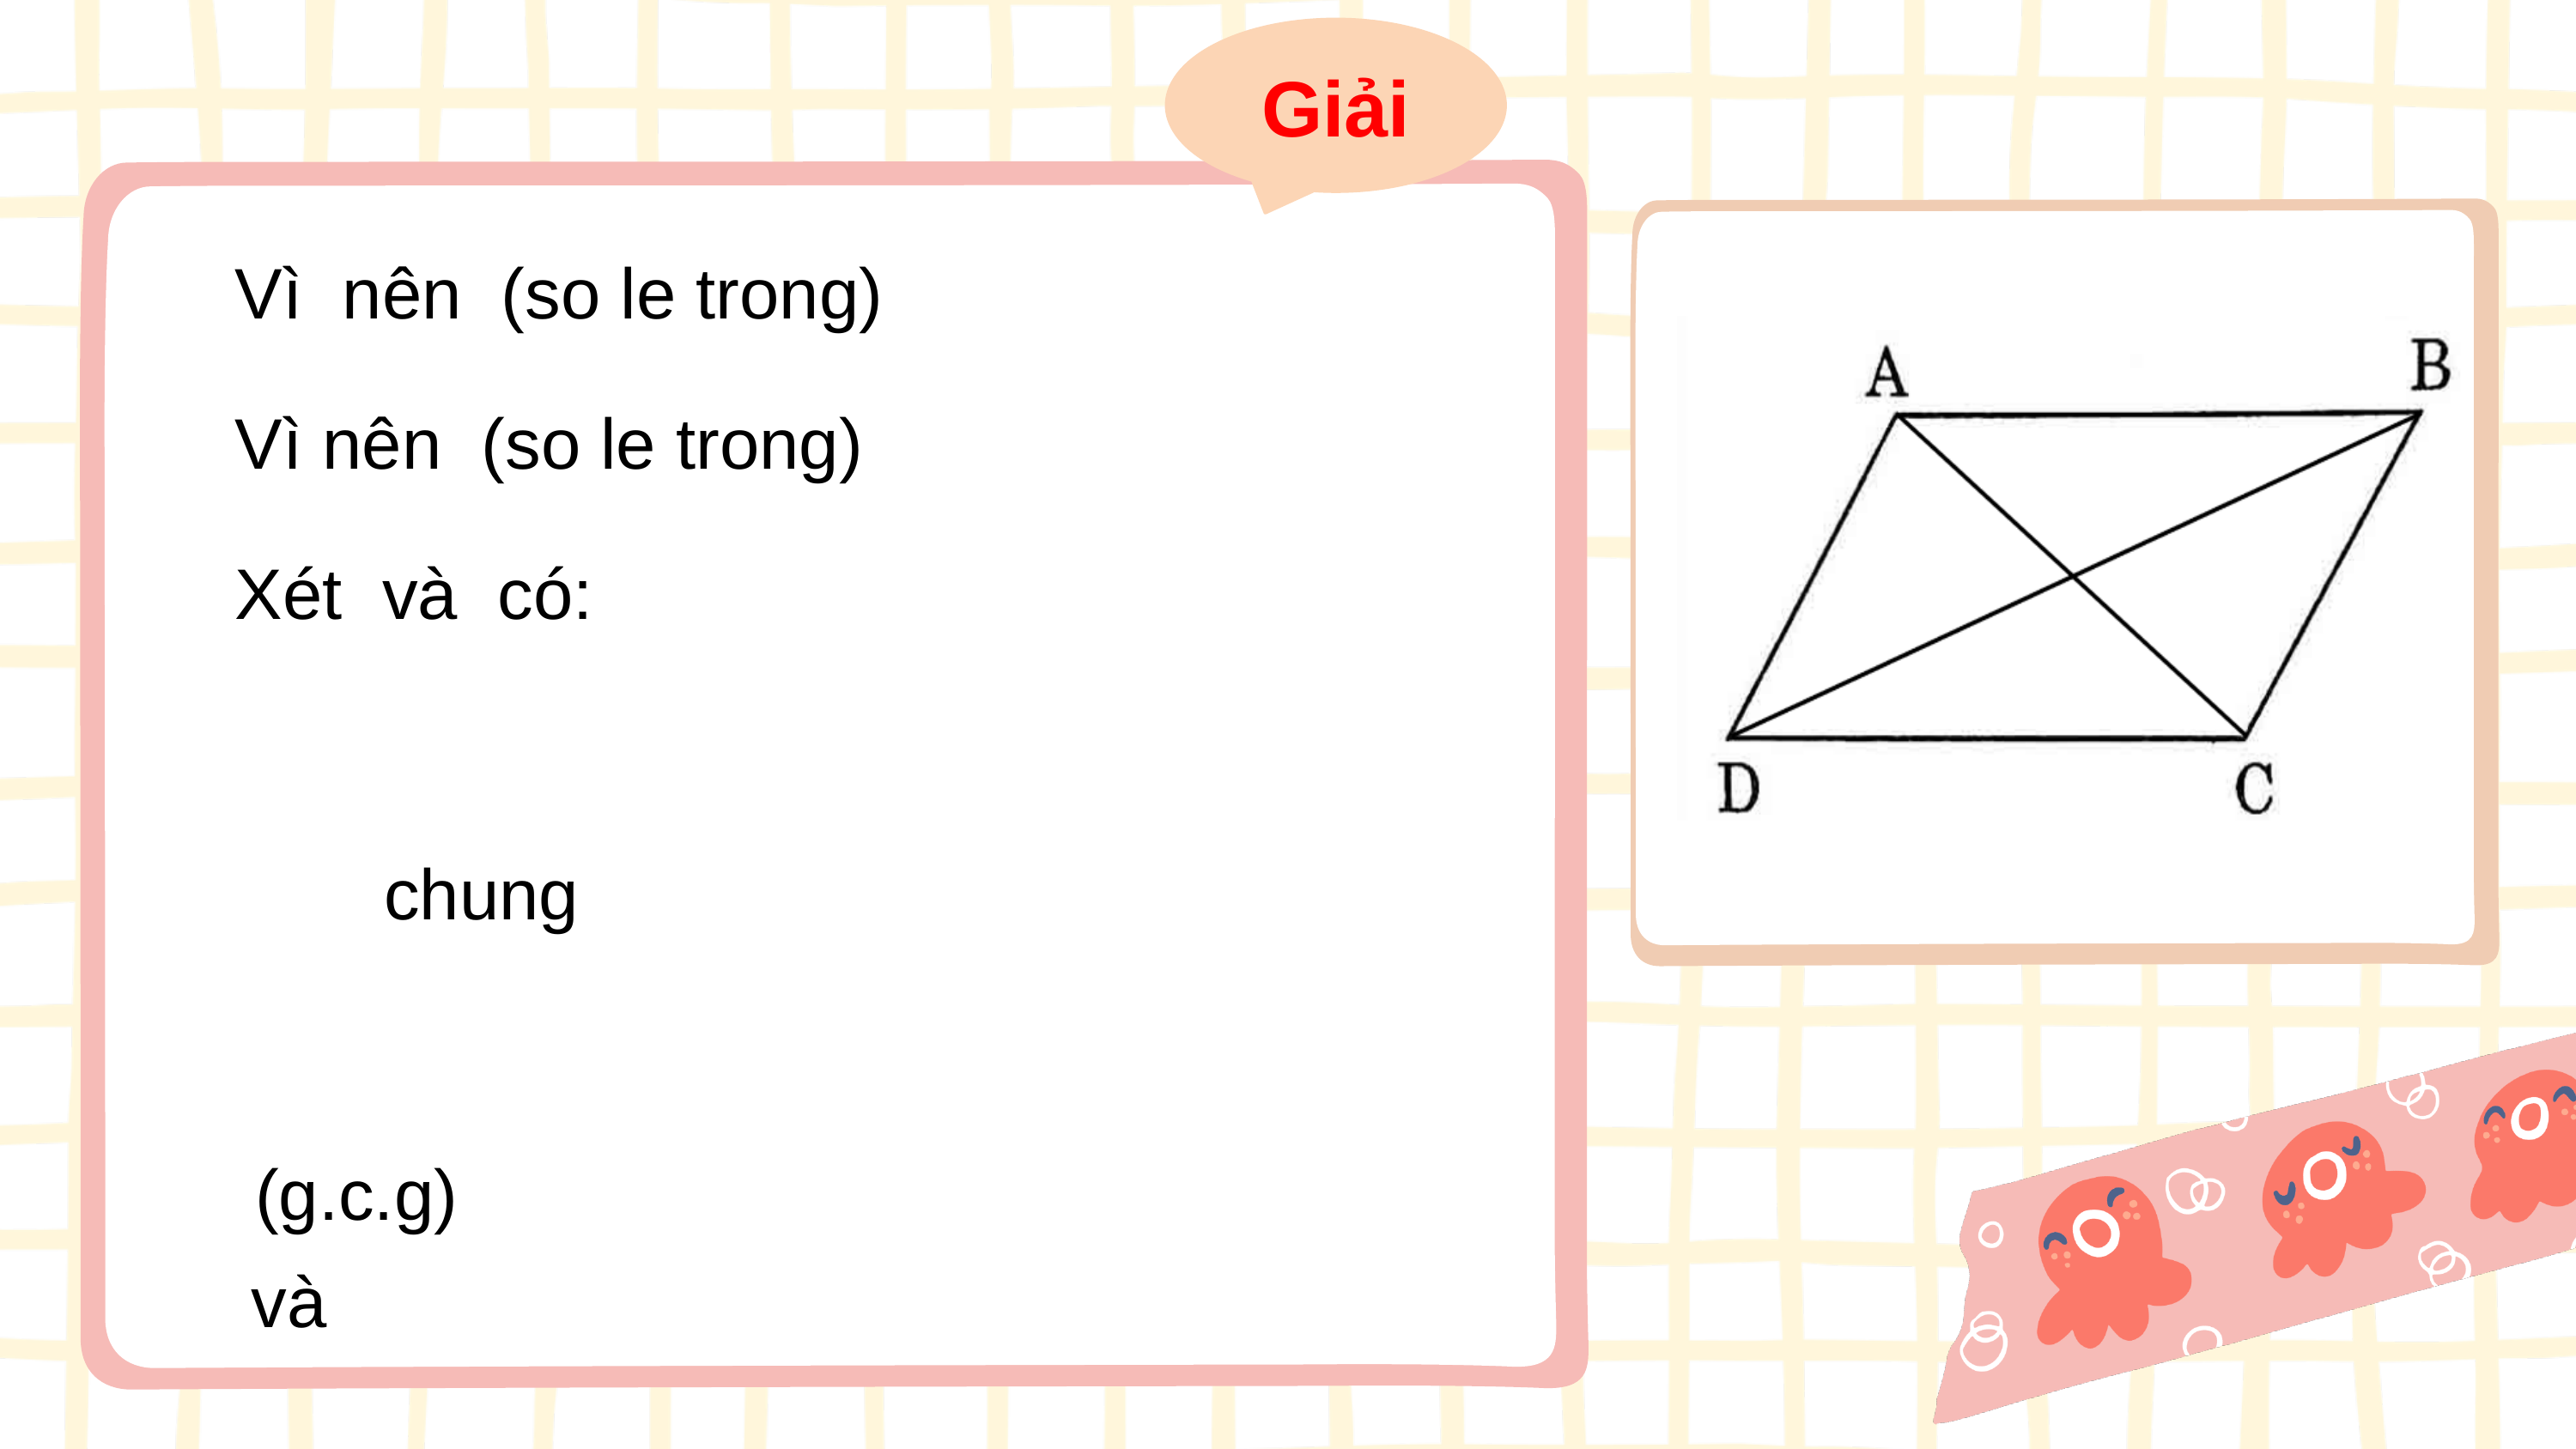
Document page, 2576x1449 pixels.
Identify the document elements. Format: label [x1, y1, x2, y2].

text_box [1635, 209, 2476, 946]
text_box [1630, 197, 2500, 967]
picture [0, 0, 2576, 1449]
text_box [79, 159, 1589, 1390]
text_box [104, 183, 1557, 1368]
